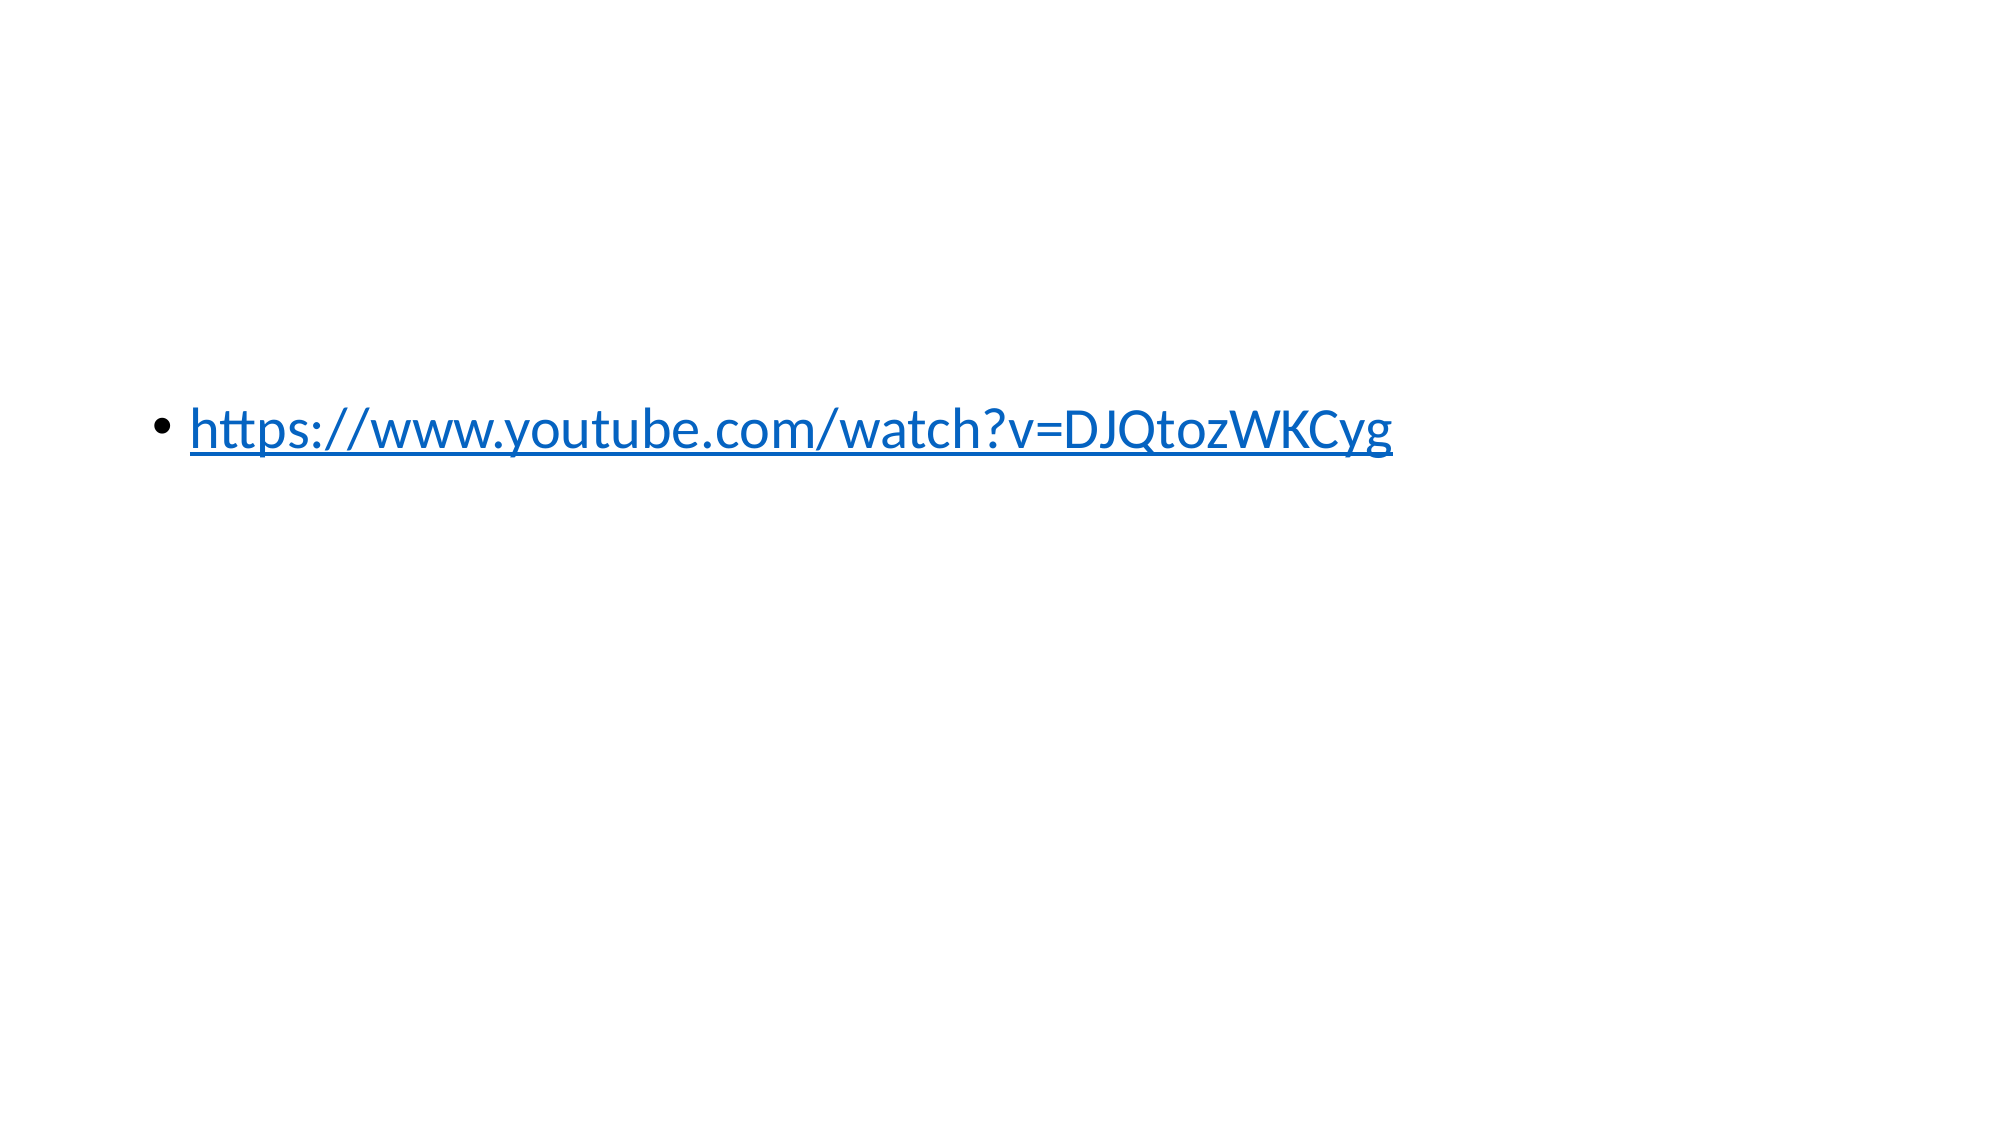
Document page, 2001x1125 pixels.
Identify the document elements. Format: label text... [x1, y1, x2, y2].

list https://www.youtube.com/watch?v=DJQtozWKCyg [137, 299, 1863, 1014]
